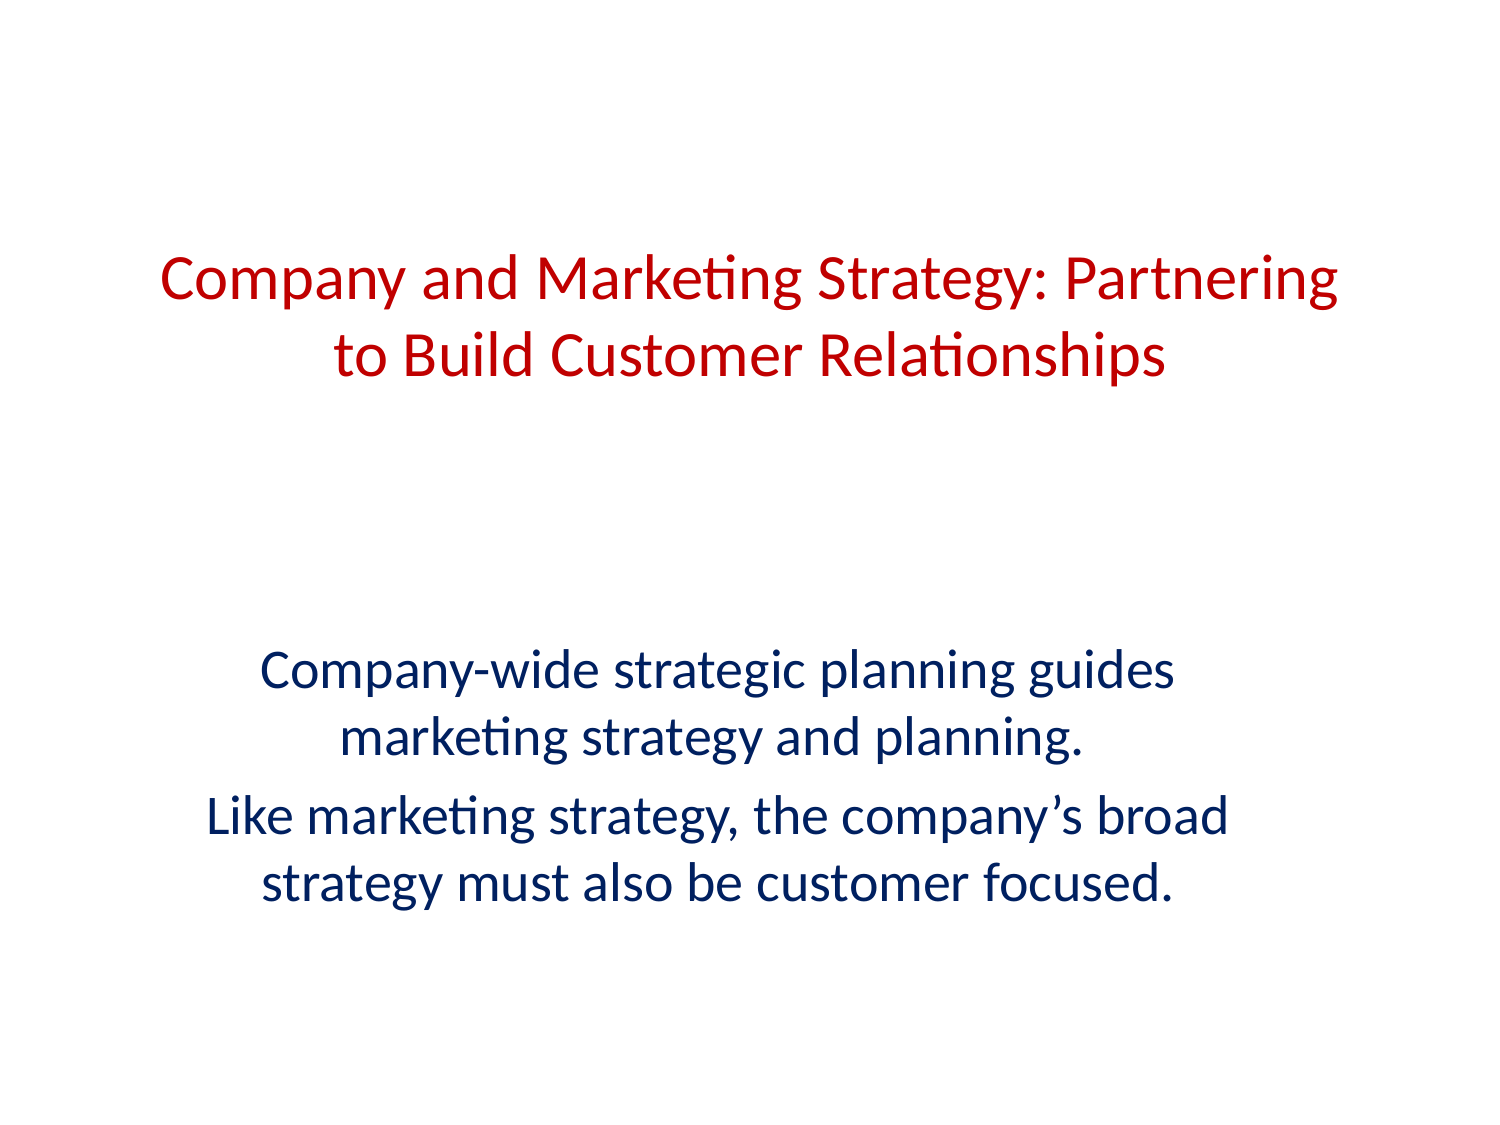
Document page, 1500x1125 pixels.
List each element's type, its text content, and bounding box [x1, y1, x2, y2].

title Company and Marketing Strategy: Partnering to Build Customer Relationships [112, 174, 1388, 450]
subtitle Company-wide strategic planning guides marketing strategy and planning. Like marketing strategy, the company’s broad strategy must also be customer focused. [162, 624, 1275, 925]
